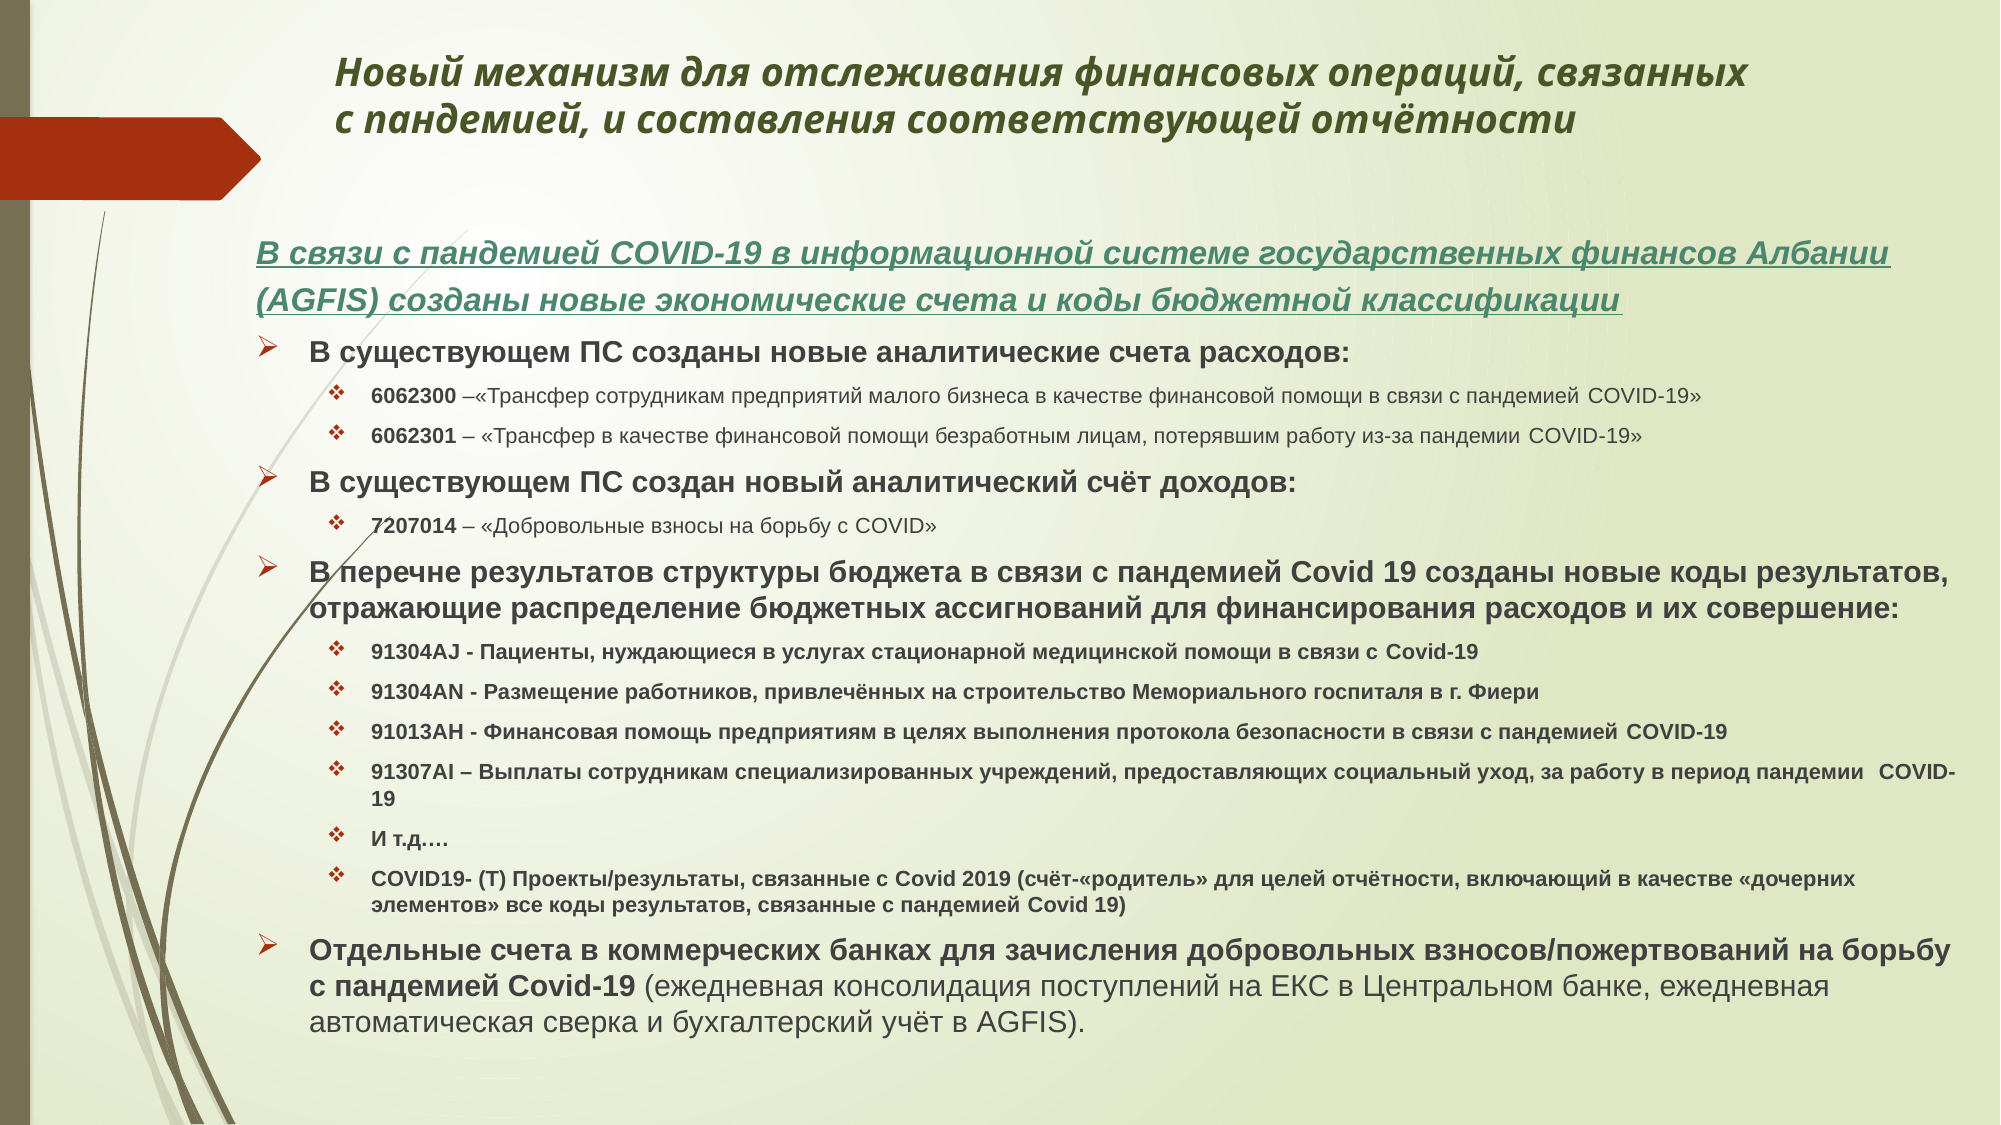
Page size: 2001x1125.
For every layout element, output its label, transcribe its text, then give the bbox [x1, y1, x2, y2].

list B связи с пандемией COVID-19 в информационной системе государственных финансов Албании (AGFIS) созданы новые экономические счета и коды бюджетной классификации В существующем ПС созданы новые аналитические счета расходов: 6062300 –«Трансфер сотрудникам предприятий малого бизнеса в качестве финансовой помощи в связи с пандемией COVID-19» 6062301 – «Трансфер в качестве финансовой помощи безработным лицам, потерявшим работу из-за пандемии COVID-19» В существующем ПС создан новый аналитический счёт доходов: 7207014 – «Добровольные взносы на борьбу с COVID» В перечне результатов структуры бюджета в связи с пандемией Covid 19 созданы новые коды результатов, отражающие распределение бюджетных ассигнований для финансирования расходов и их совершение: 91304AJ - Пациенты, нуждающиеся в услугах стационарной медицинской помощи в связи с Covid-19 91304AN - Размещение работников, привлечённых на строительство Мемориального госпиталя в г. Фиери 91013AH - Финансовая помощь предприятиям в целях выполнения протокола безопасности в связи с пандемией COVID-19 91307AI – Выплаты сотрудникам специализированных учреждений, предоставляющих социальный уход, за работу в период пандемии COVID-19 И т.д.… COVID19- (T) Проекты/результаты, связанные с Covid 2019 (счёт-«родитель» для целей отчётности, включающий в качестве «дочерних элементов» все коды результатов, связанные с пандемией Covid 19) Отдельные счета в коммерческих банках для зачисления добровольных взносов/пожертвований на борьбу с пандемией Covid-19 (ежедневная консолидация поступлений на ЕКС в Центральном банке, ежедневная автоматическая сверка и бухгалтерский учёт в AGFIS). [241, 215, 1981, 1084]
title Новый механизм для отслеживания финансовых операций, связанных с пандемией, и составления соответствующей отчётности [319, 39, 1782, 197]
